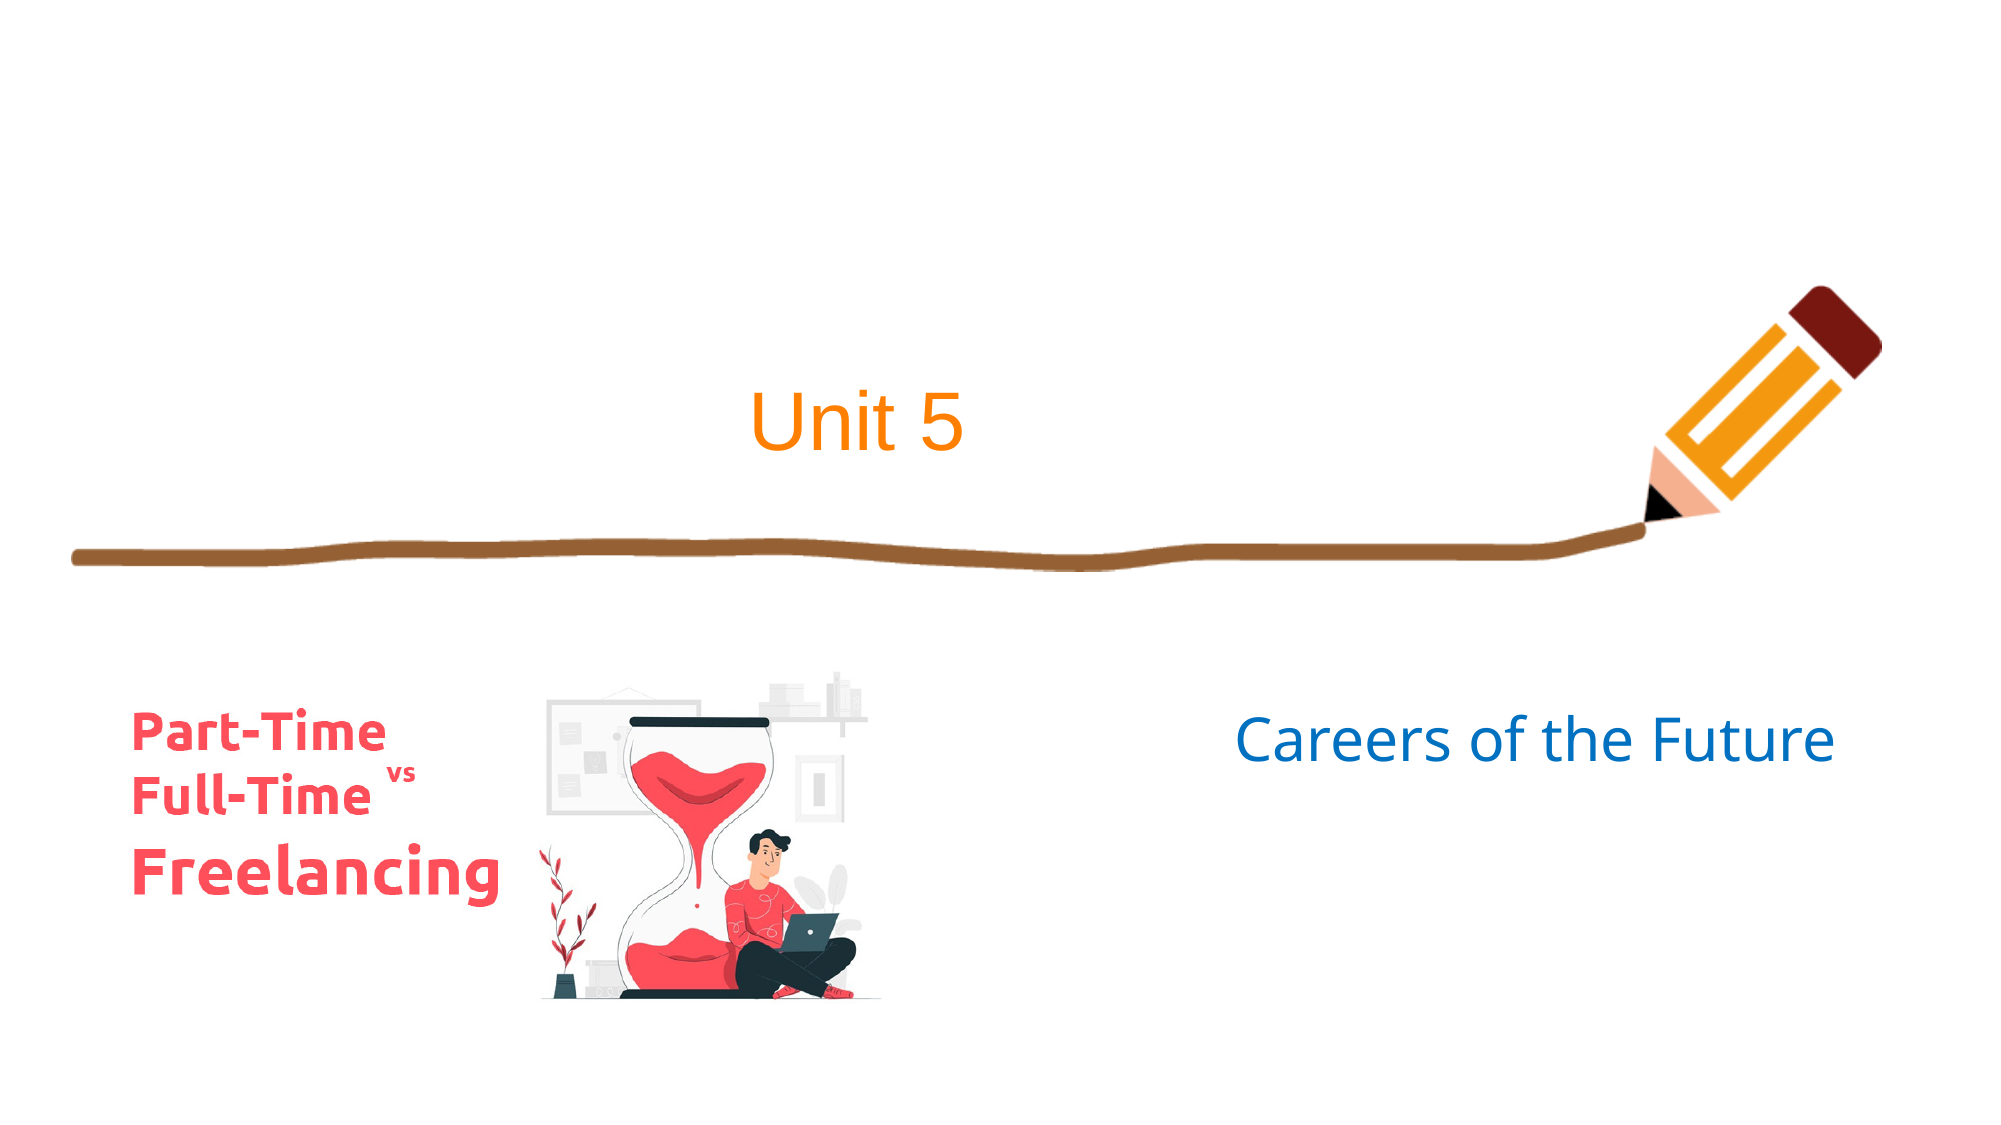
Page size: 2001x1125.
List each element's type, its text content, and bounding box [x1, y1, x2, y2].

picture [81, 576, 916, 1102]
picture [71, 285, 1882, 572]
list Careers of the Future [916, 607, 1893, 1072]
title Unit 5 [107, 321, 1607, 518]
